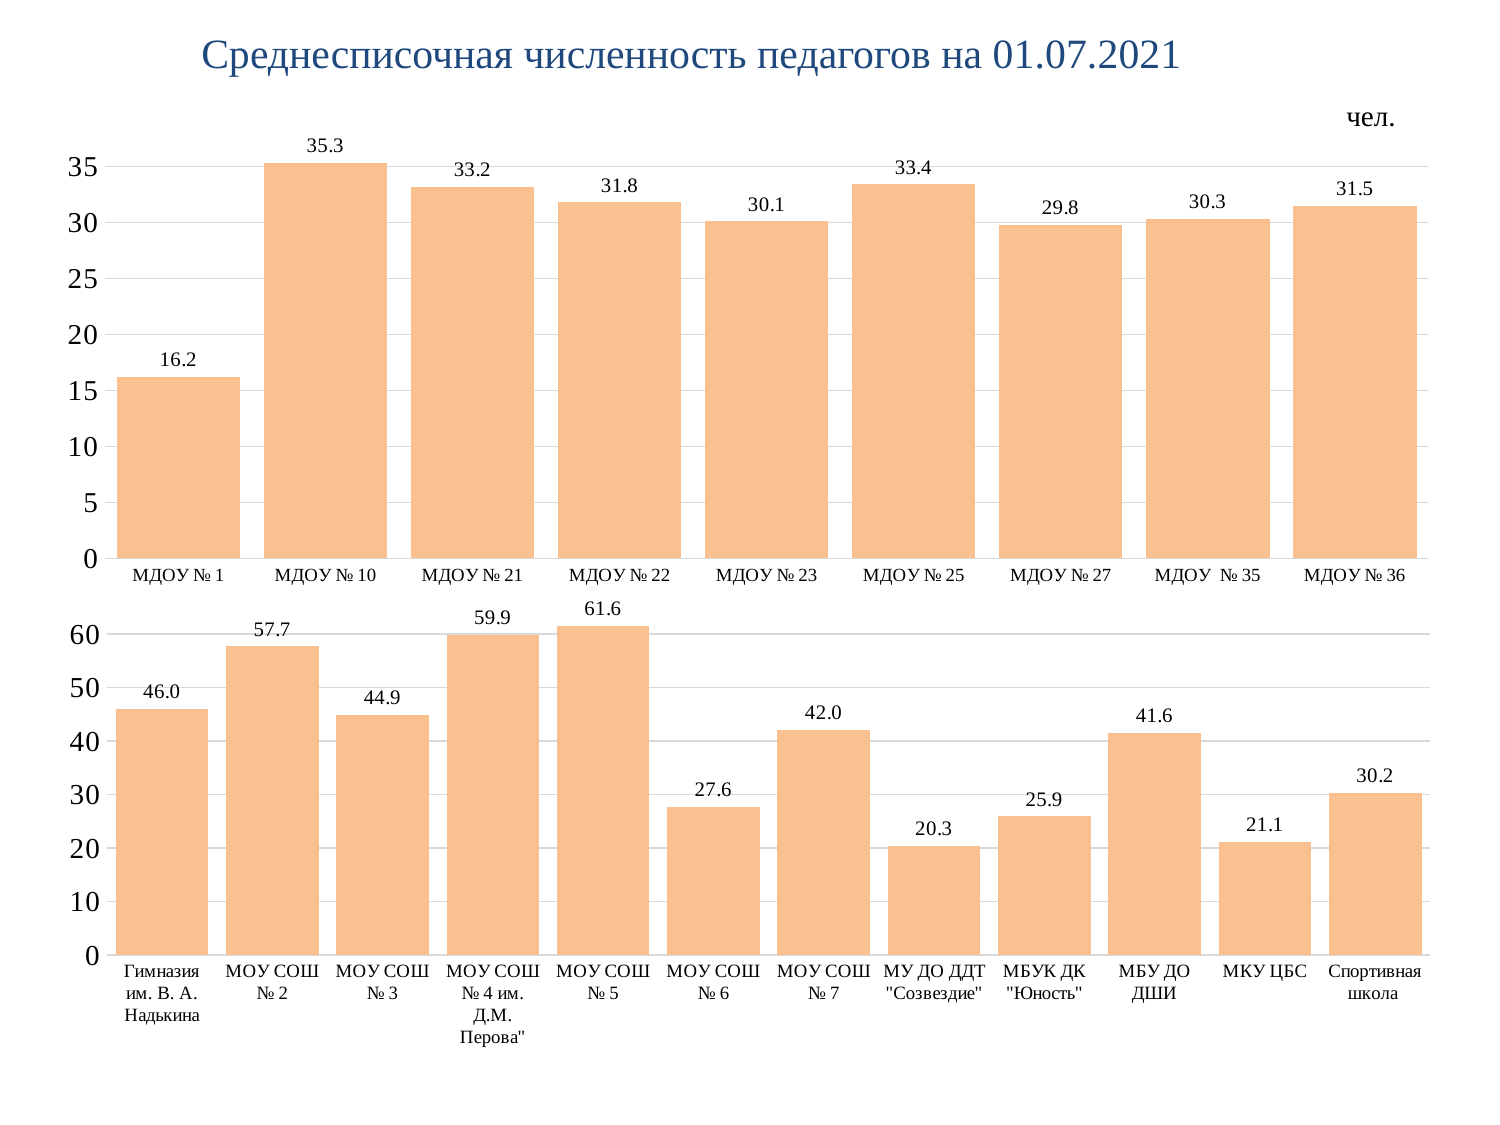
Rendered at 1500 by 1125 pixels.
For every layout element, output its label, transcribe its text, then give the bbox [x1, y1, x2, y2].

chart [39, 134, 1459, 1058]
text_box Среднесписочная численность педагогов на 01.07.2021 [76, 19, 1317, 84]
text_box чел. [1331, 89, 1415, 132]
